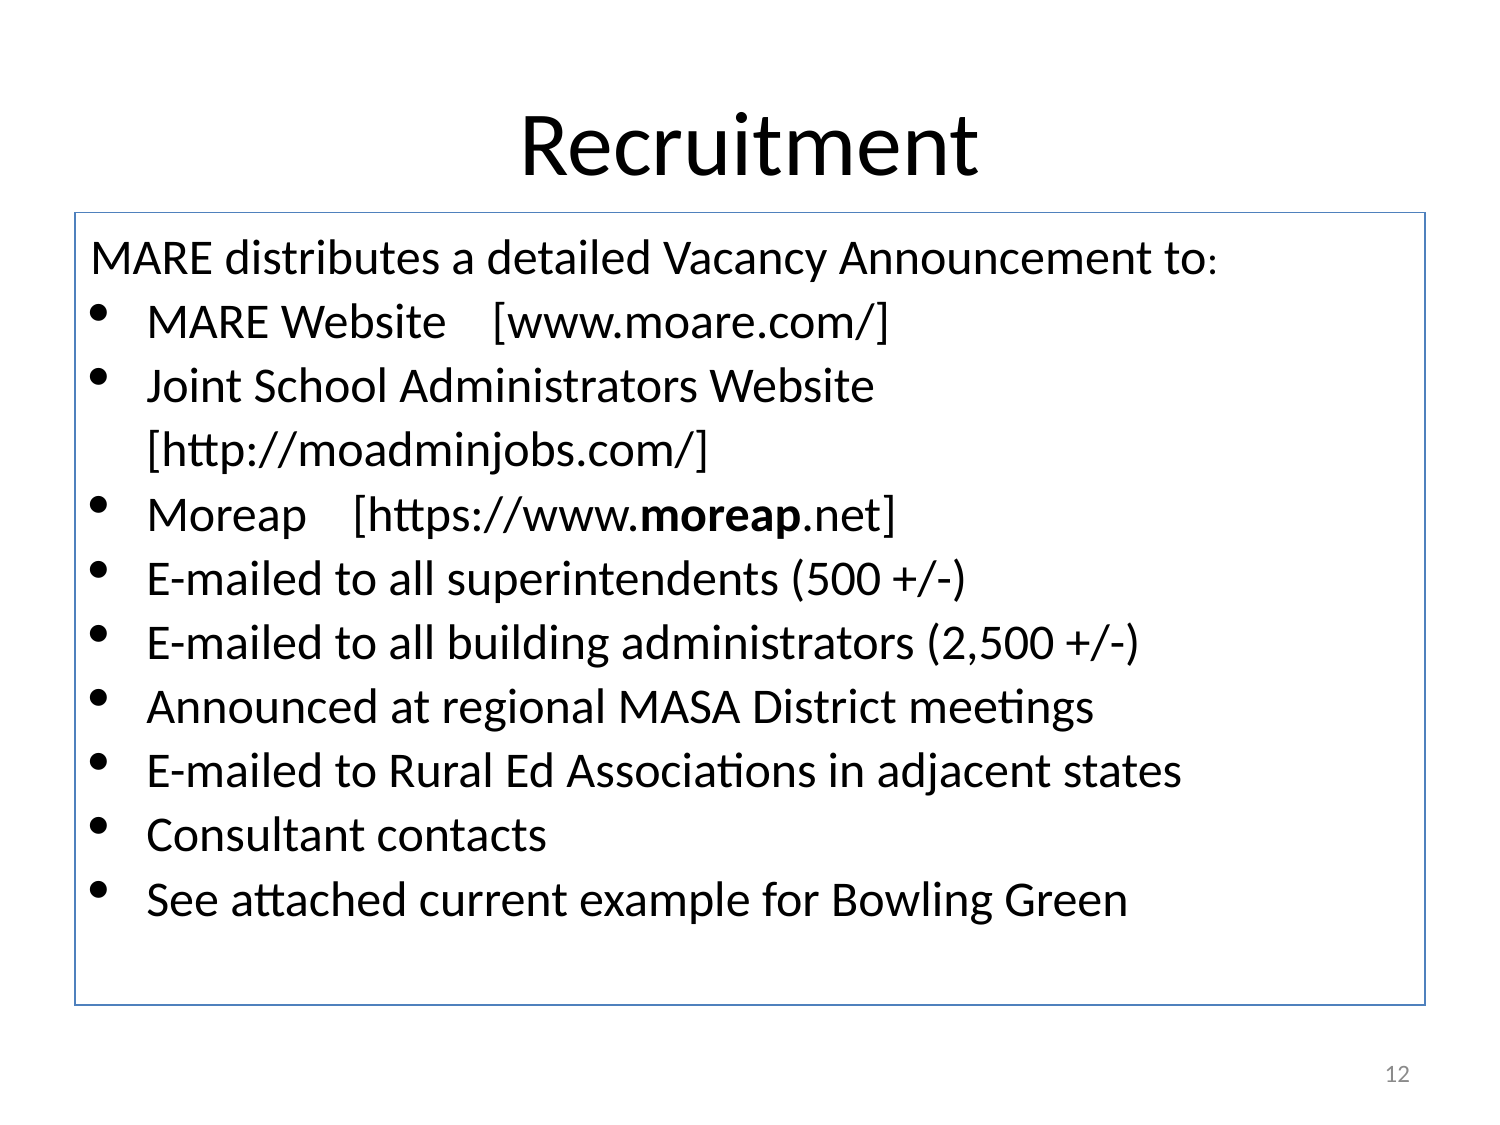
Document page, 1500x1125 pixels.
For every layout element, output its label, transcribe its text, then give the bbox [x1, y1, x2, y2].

slide_number 12 [1074, 1042, 1425, 1103]
list MARE distributes a detailed Vacancy Announcement to: MARE Website [www.moare.com/] Joint School Administrators Website [http://moadminjobs.com/] Moreap [https://www.moreap.net] E-mailed to all superintendents (500 +/-) E-mailed to all building administrators (2,500 +/-) Announced at regional MASA District meetings E-mailed to Rural Ed Associations in adjacent states Consultant contacts See attached current example for Bowling Green [74, 212, 1426, 1006]
title Recruitment [74, 44, 1426, 212]
